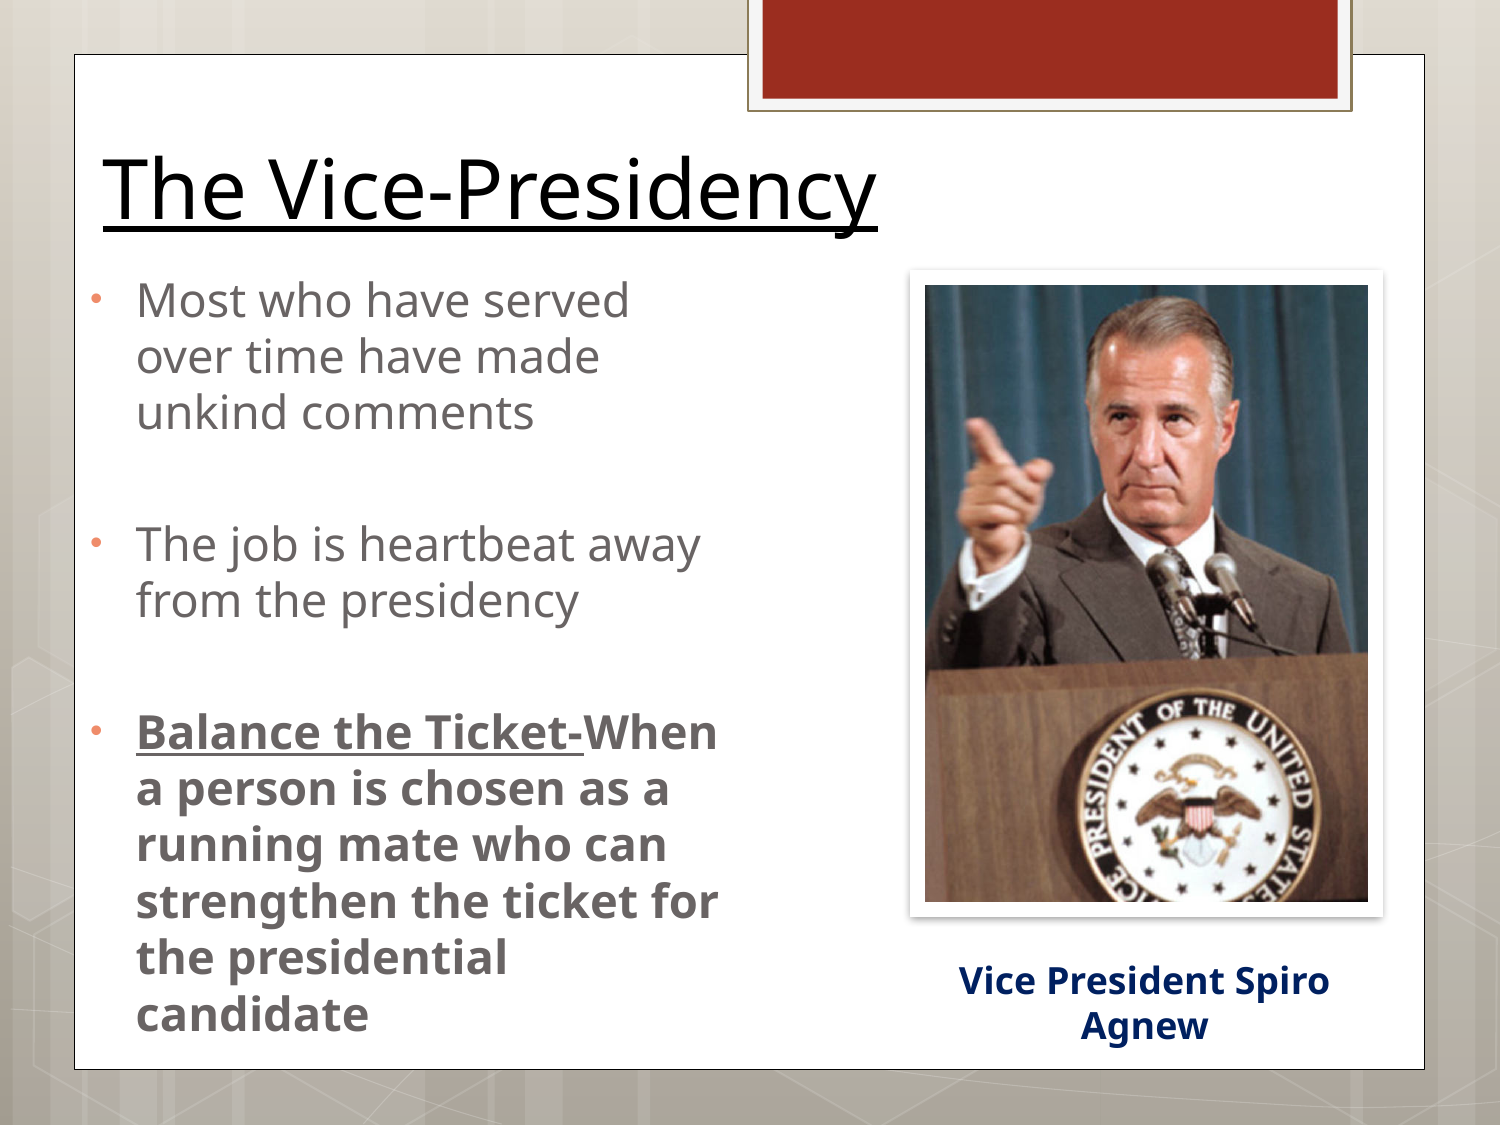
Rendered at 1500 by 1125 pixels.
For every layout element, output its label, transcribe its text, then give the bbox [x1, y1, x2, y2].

title The Vice-Presidency [87, 56, 1240, 245]
picture [924, 284, 1369, 903]
list Most who have served over time have made unkind comments The job is heartbeat away from the presidency Balance the Ticket-When a person is chosen as a running mate who can strengthen the ticket for the presidential candidate [75, 262, 738, 1063]
text_box Vice President Spiro Agnew [899, 949, 1390, 1055]
